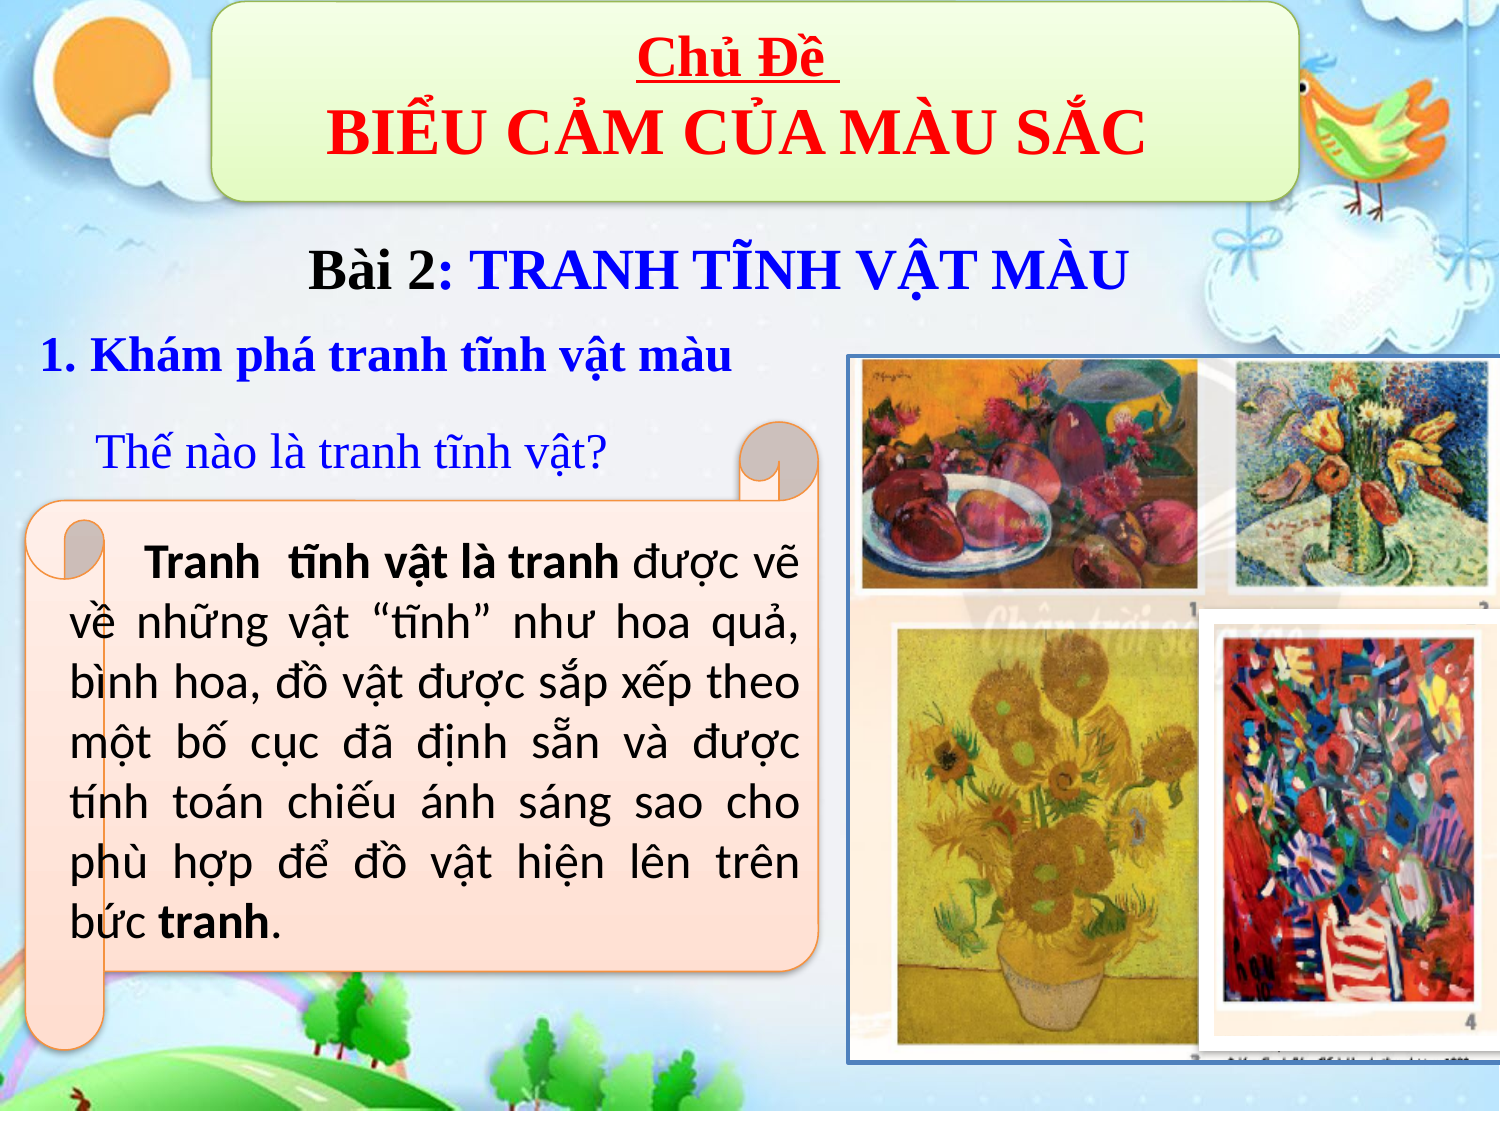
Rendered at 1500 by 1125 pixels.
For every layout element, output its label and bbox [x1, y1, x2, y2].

picture [0, 0, 1500, 1111]
text_box [849, 358, 1500, 1061]
